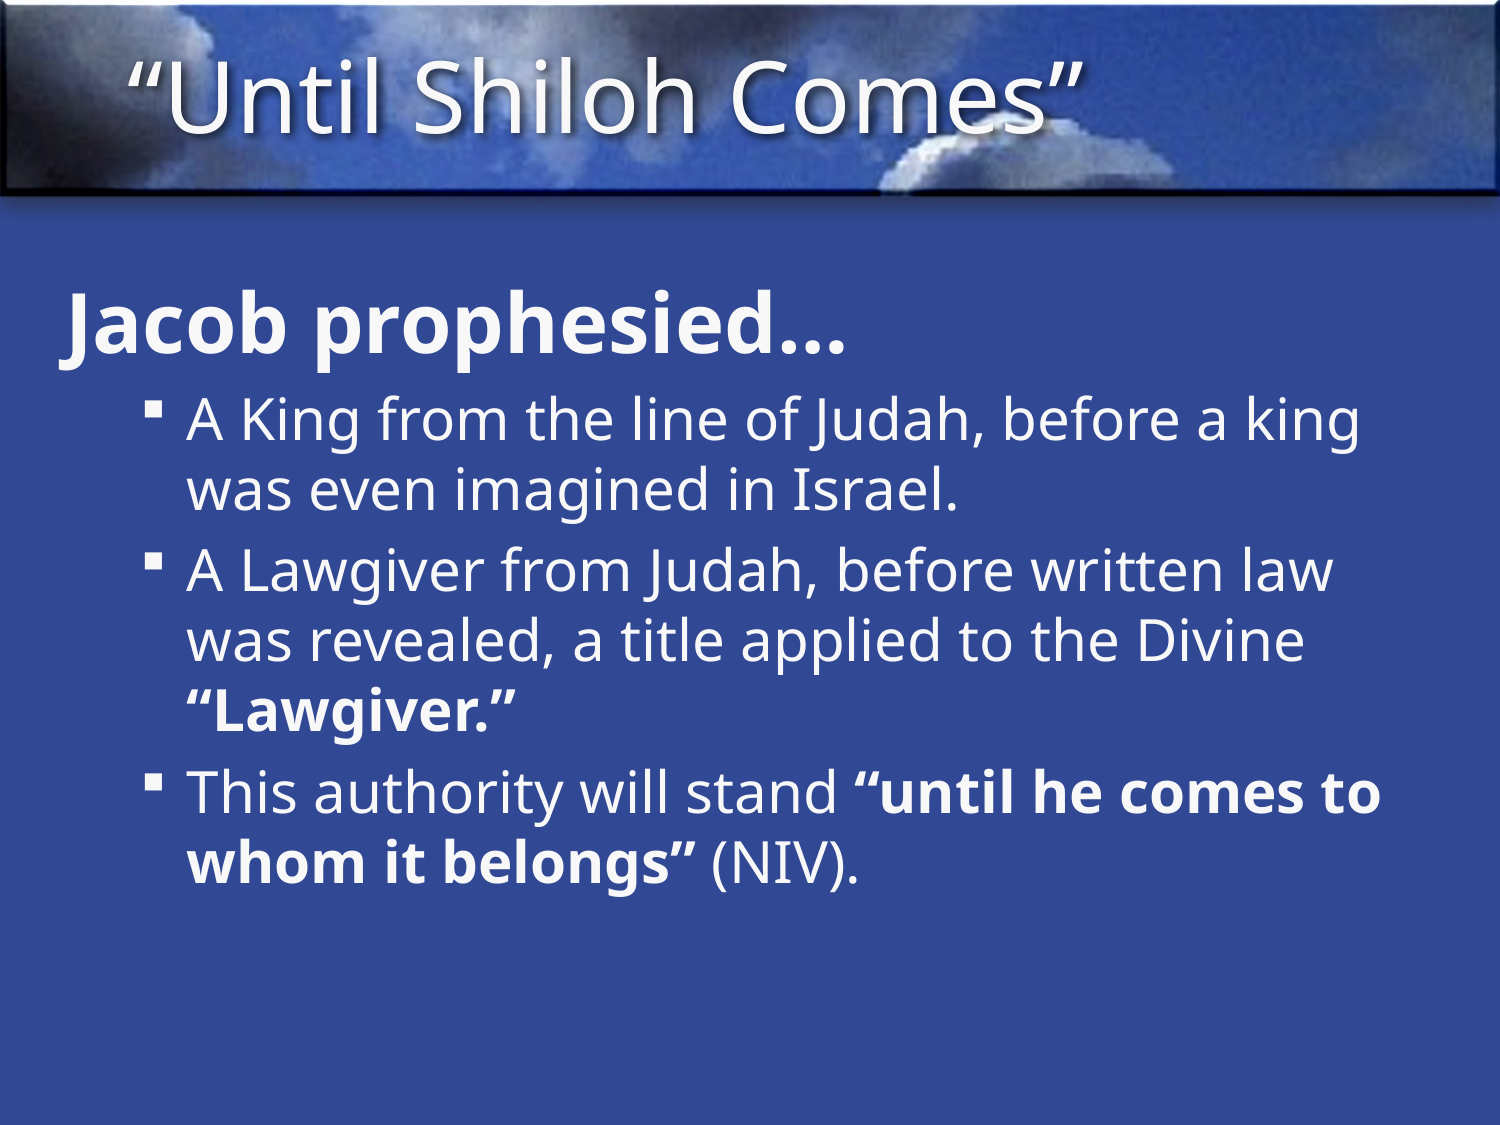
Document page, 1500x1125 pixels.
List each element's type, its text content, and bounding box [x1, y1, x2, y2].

list Jacob prophesied… A King from the line of Judah, before a king was even imagined in Israel. A Lawgiver from Judah, before written law was revealed, a title applied to the Divine “Lawgiver.” This authority will stand “until he comes to whom it belongs” (NIV). [49, 262, 1438, 1063]
picture [0, 0, 1500, 1125]
title “Until Shiloh Comes” [112, 0, 1388, 188]
